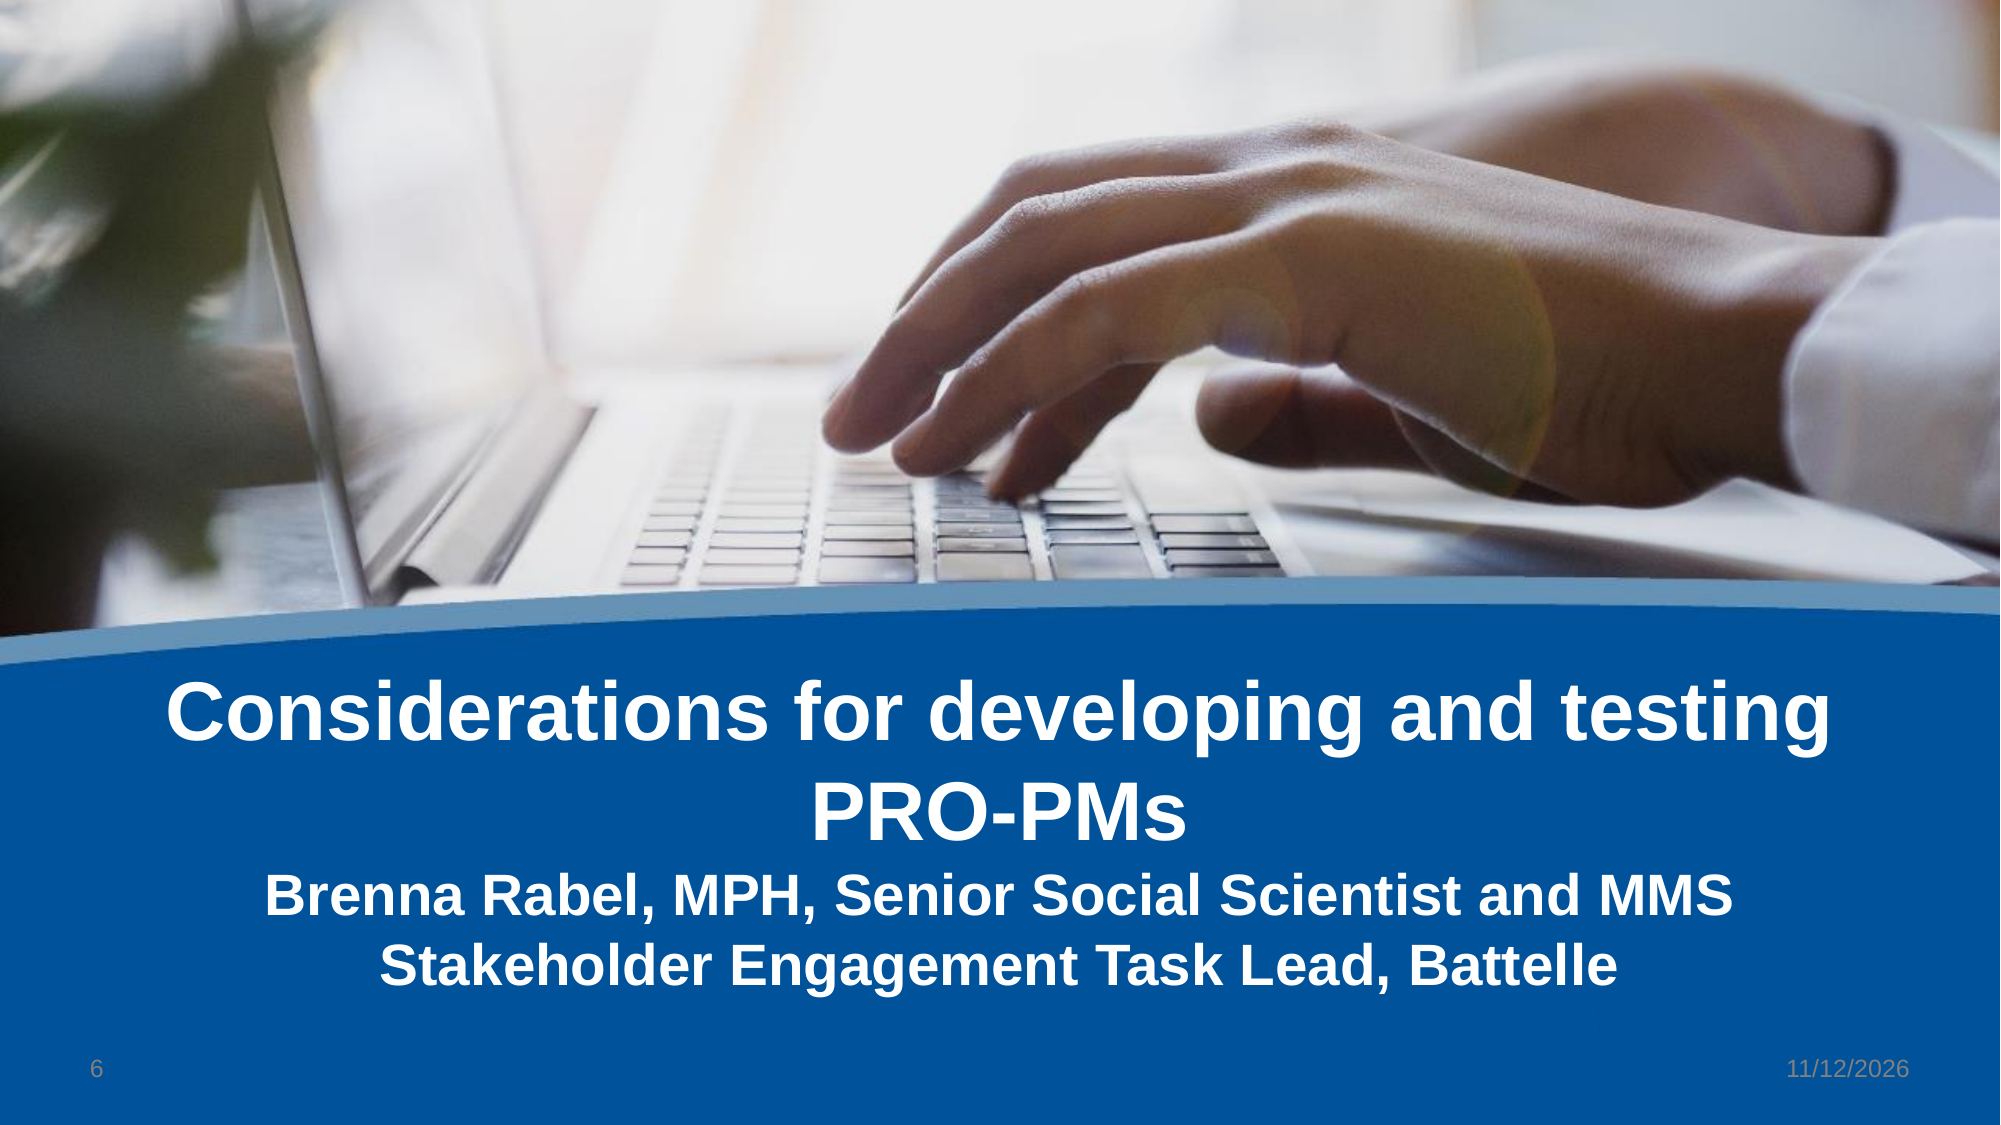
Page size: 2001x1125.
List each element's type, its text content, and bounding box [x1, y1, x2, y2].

title Considerations for developing and testing PRO-PMs Brenna Rabel, MPH, Senior Social Scientist and MMS Stakeholder Engagement Task Lead, Battelle [75, 650, 1925, 1038]
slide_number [1674, 1037, 1925, 1098]
picture [0, 0, 2000, 1125]
slide_number 6 [75, 1037, 300, 1098]
